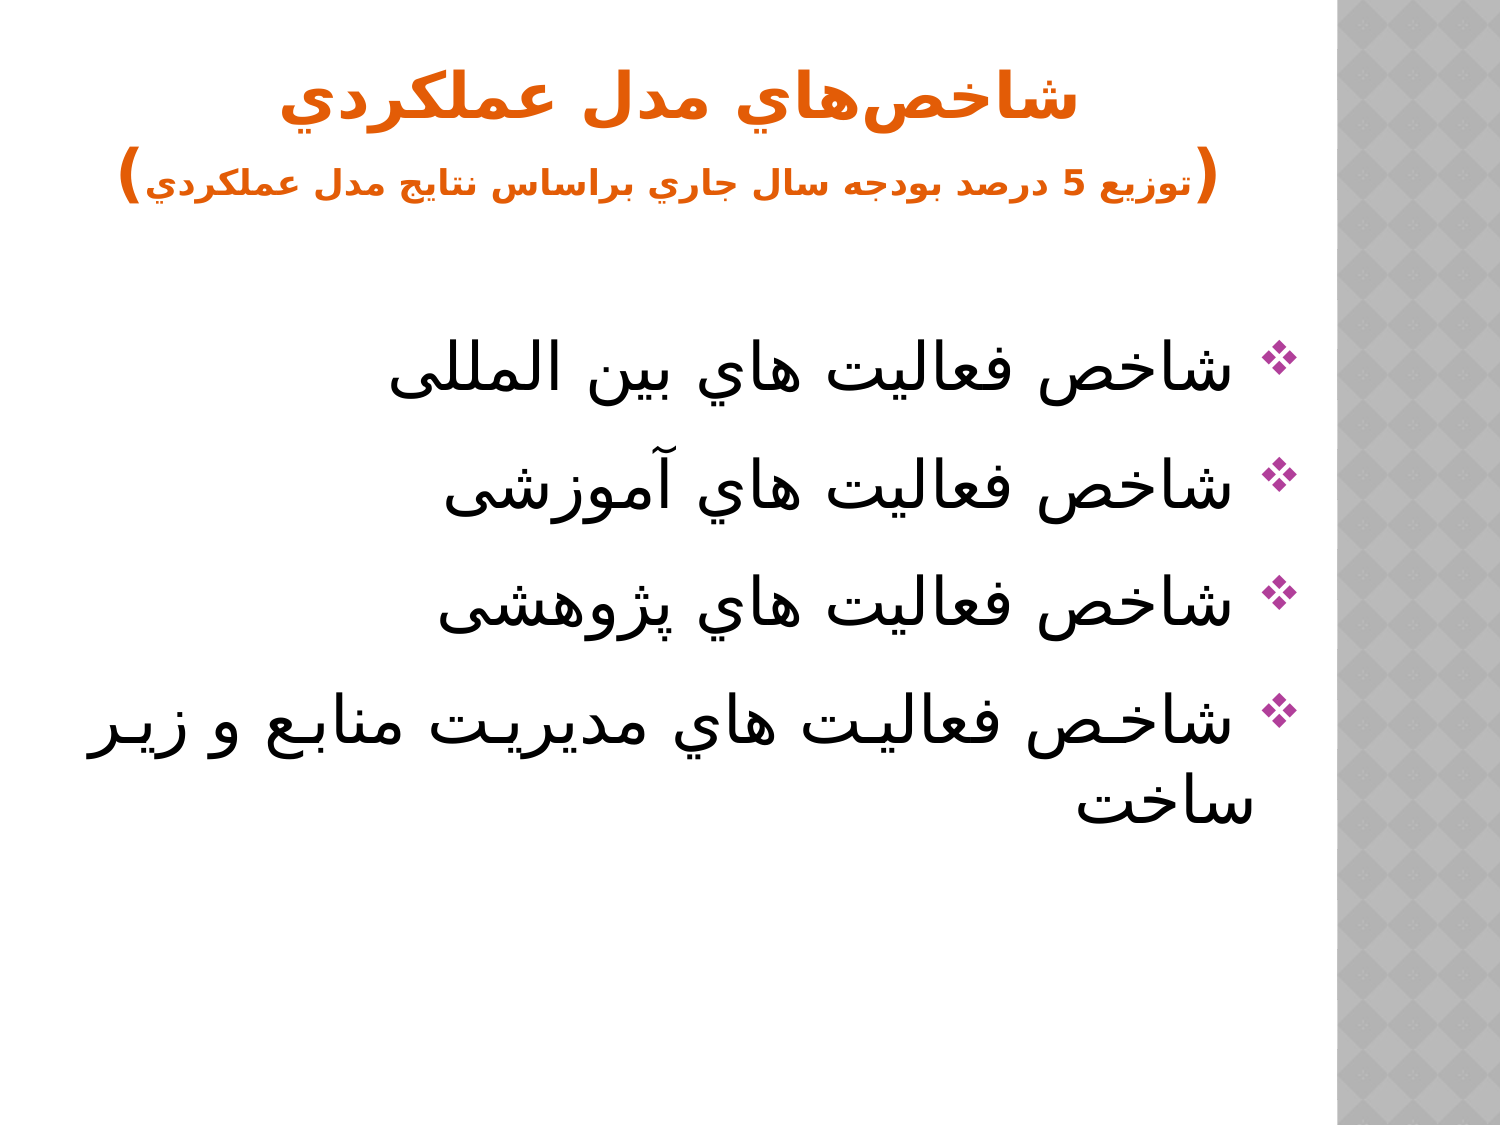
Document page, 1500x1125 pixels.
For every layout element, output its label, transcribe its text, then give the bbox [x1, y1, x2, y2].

title شاخص‌هاي مدل عملكردي (توزيع 5 درصد بودجه سال جاري براساس نتايج مدل عملكردي) [75, 52, 1263, 209]
list شاخص فعالیت هاي بین المللی شاخص فعالیت هاي آموزشی شاخص فعالیت هاي پژوهشی شاخص فعالیت هاي مدیریت منابع و زیر ساخت [75, 316, 1317, 903]
